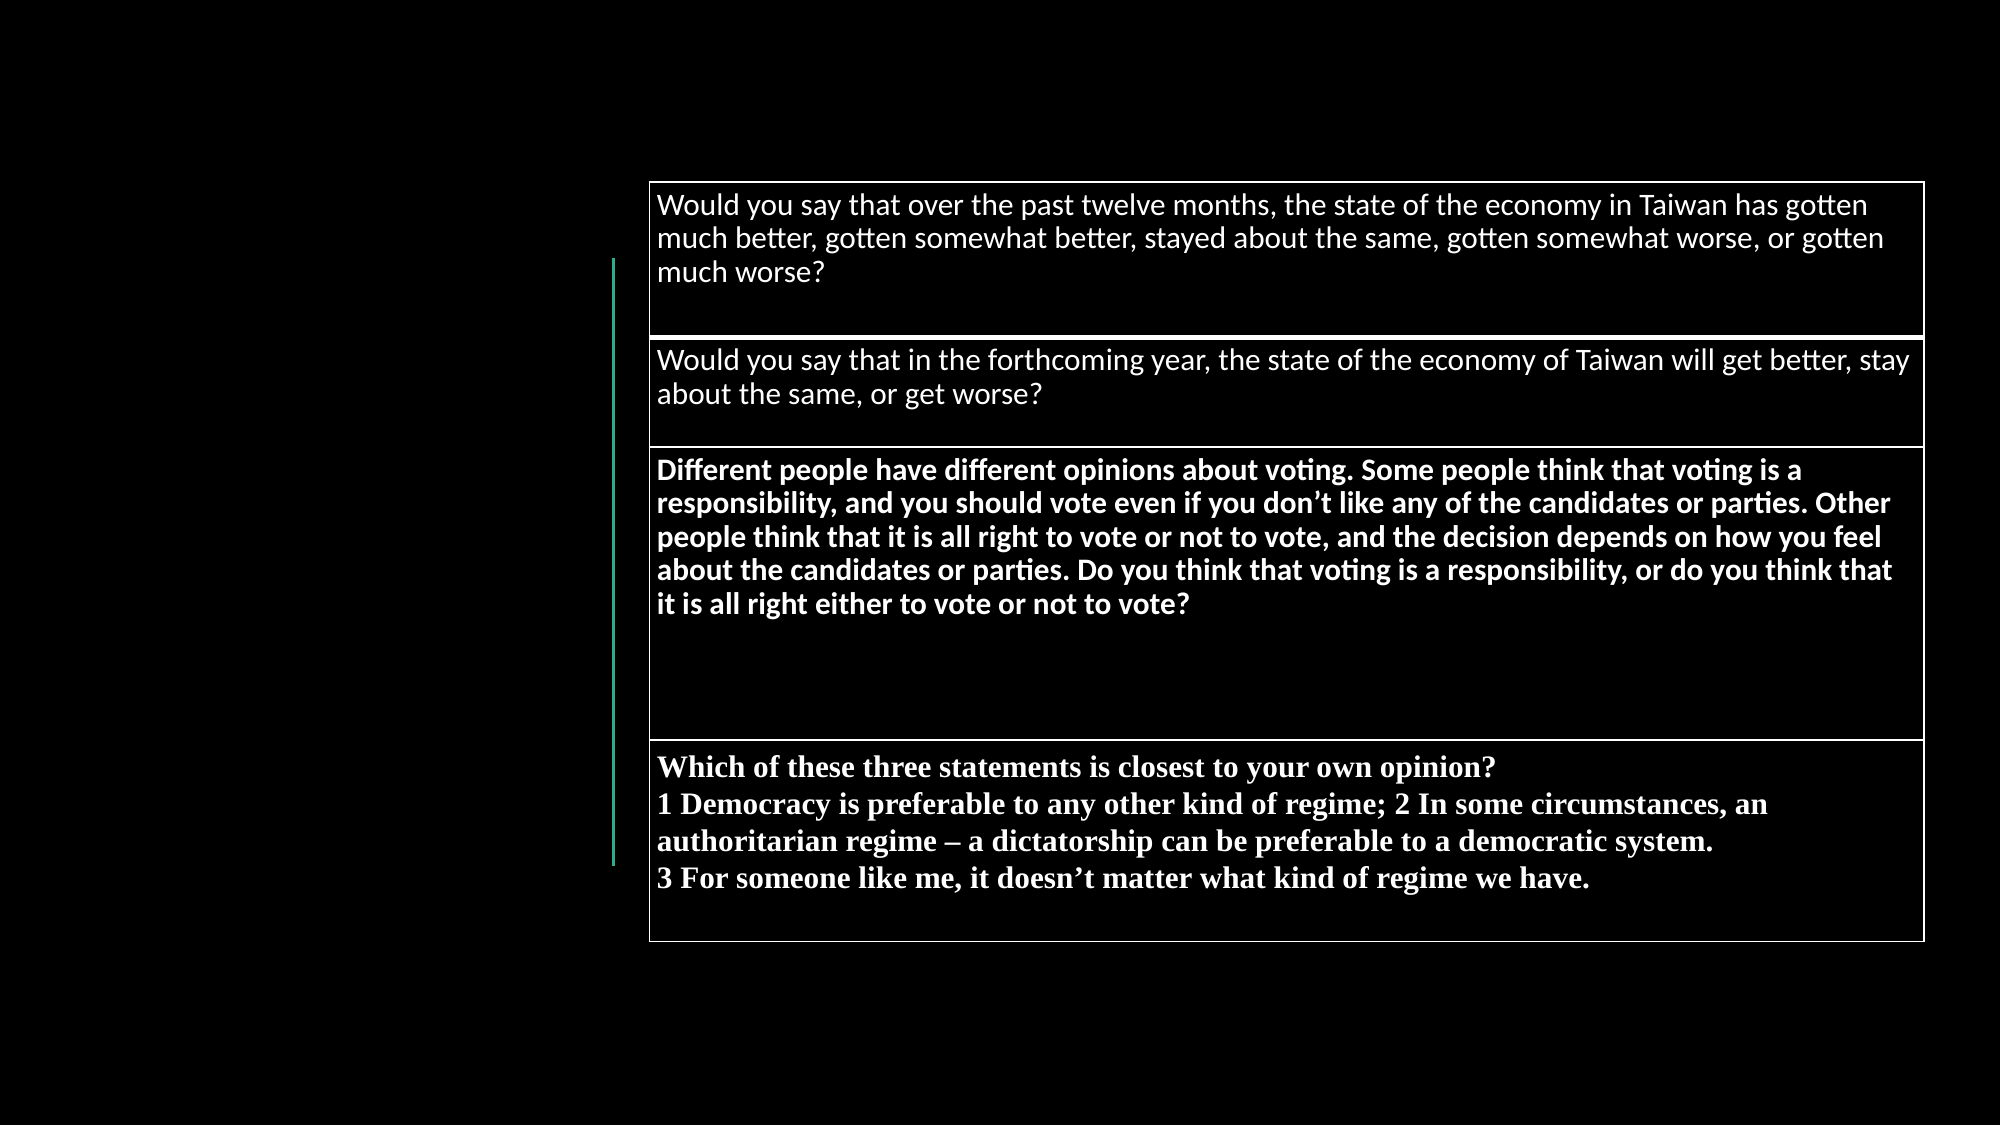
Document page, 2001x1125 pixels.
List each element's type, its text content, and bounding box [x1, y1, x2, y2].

table_cell Which of these three statements is closest to your own opinion? 1 Democracy is preferable to any other kind of regime; 2 In some circumstances, an authoritarian regime – a dictatorship can be preferable to a democratic system. 3 For someone like me, it doesn’t matter what kind of regime we have. [650, 741, 1923, 941]
table_header Would you say that over the past twelve months, the state of the economy in Taiwan has gotten much better, gotten somewhat better, stayed about the same, gotten somewhat worse, or gotten much worse? [650, 183, 1923, 335]
table_cell Would you say that in the forthcoming year, the state of the economy of Taiwan will get better, stay about the same, or get worse? [650, 340, 1923, 446]
table_cell Different people have different opinions about voting. Some people think that voting is a responsibility, and you should vote even if you don’t like any of the candidates or parties. Other people think that it is all right to vote or not to vote, and the decision depends on how you feel about the candidates or parties. Do you think that voting is a responsibility, or do you think that it is all right either to vote or not to vote? [650, 448, 1923, 739]
